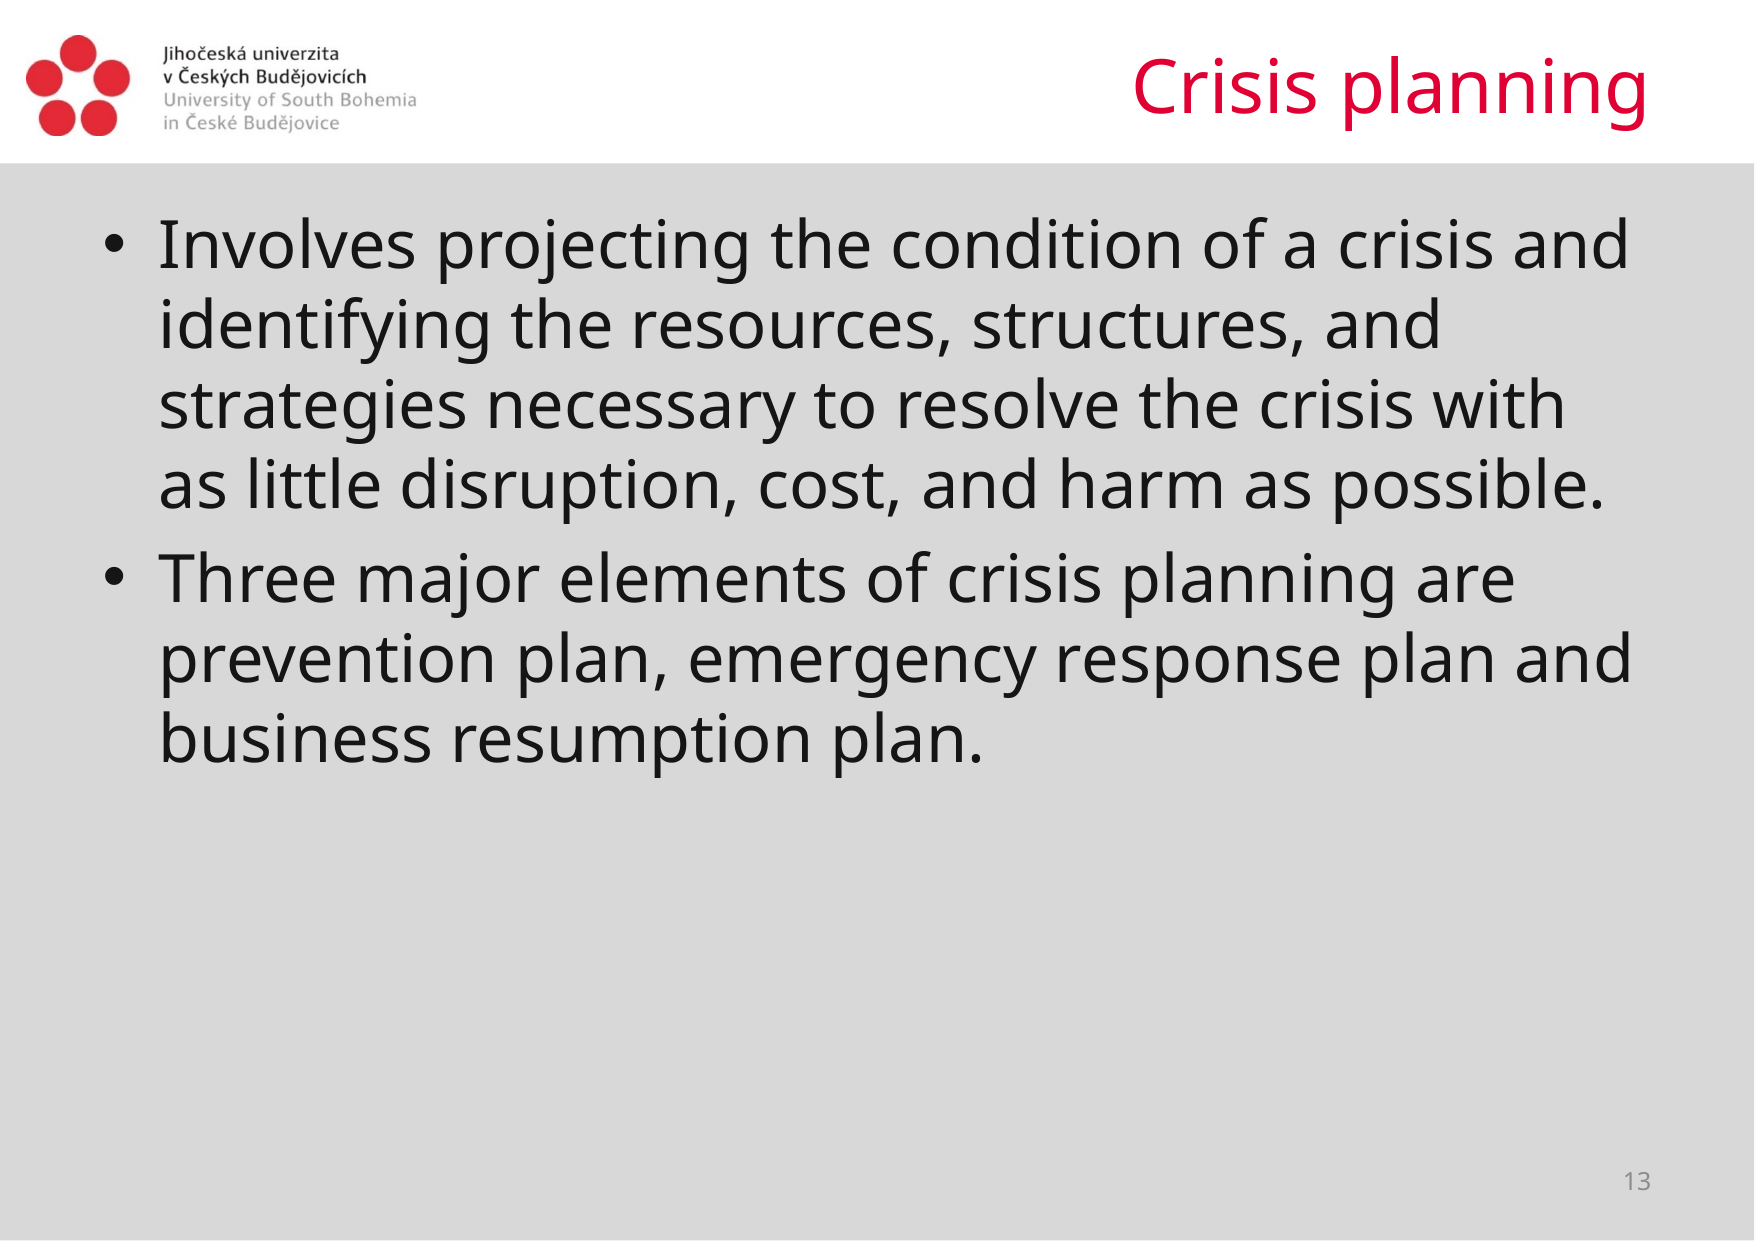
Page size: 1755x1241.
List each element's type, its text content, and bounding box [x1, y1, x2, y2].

slide_number 13 [1257, 1149, 1667, 1216]
picture [26, 35, 417, 136]
title Crisis planning [448, 29, 1667, 139]
list Involves projecting the condition of a crisis and identifying the resources, structures, and strategies necessary to resolve the crisis with as little disruption, cost, and harm as possible. Three major elements of crisis planning are prevention plan, emergency response plan and business resumption plan. [87, 194, 1667, 1109]
